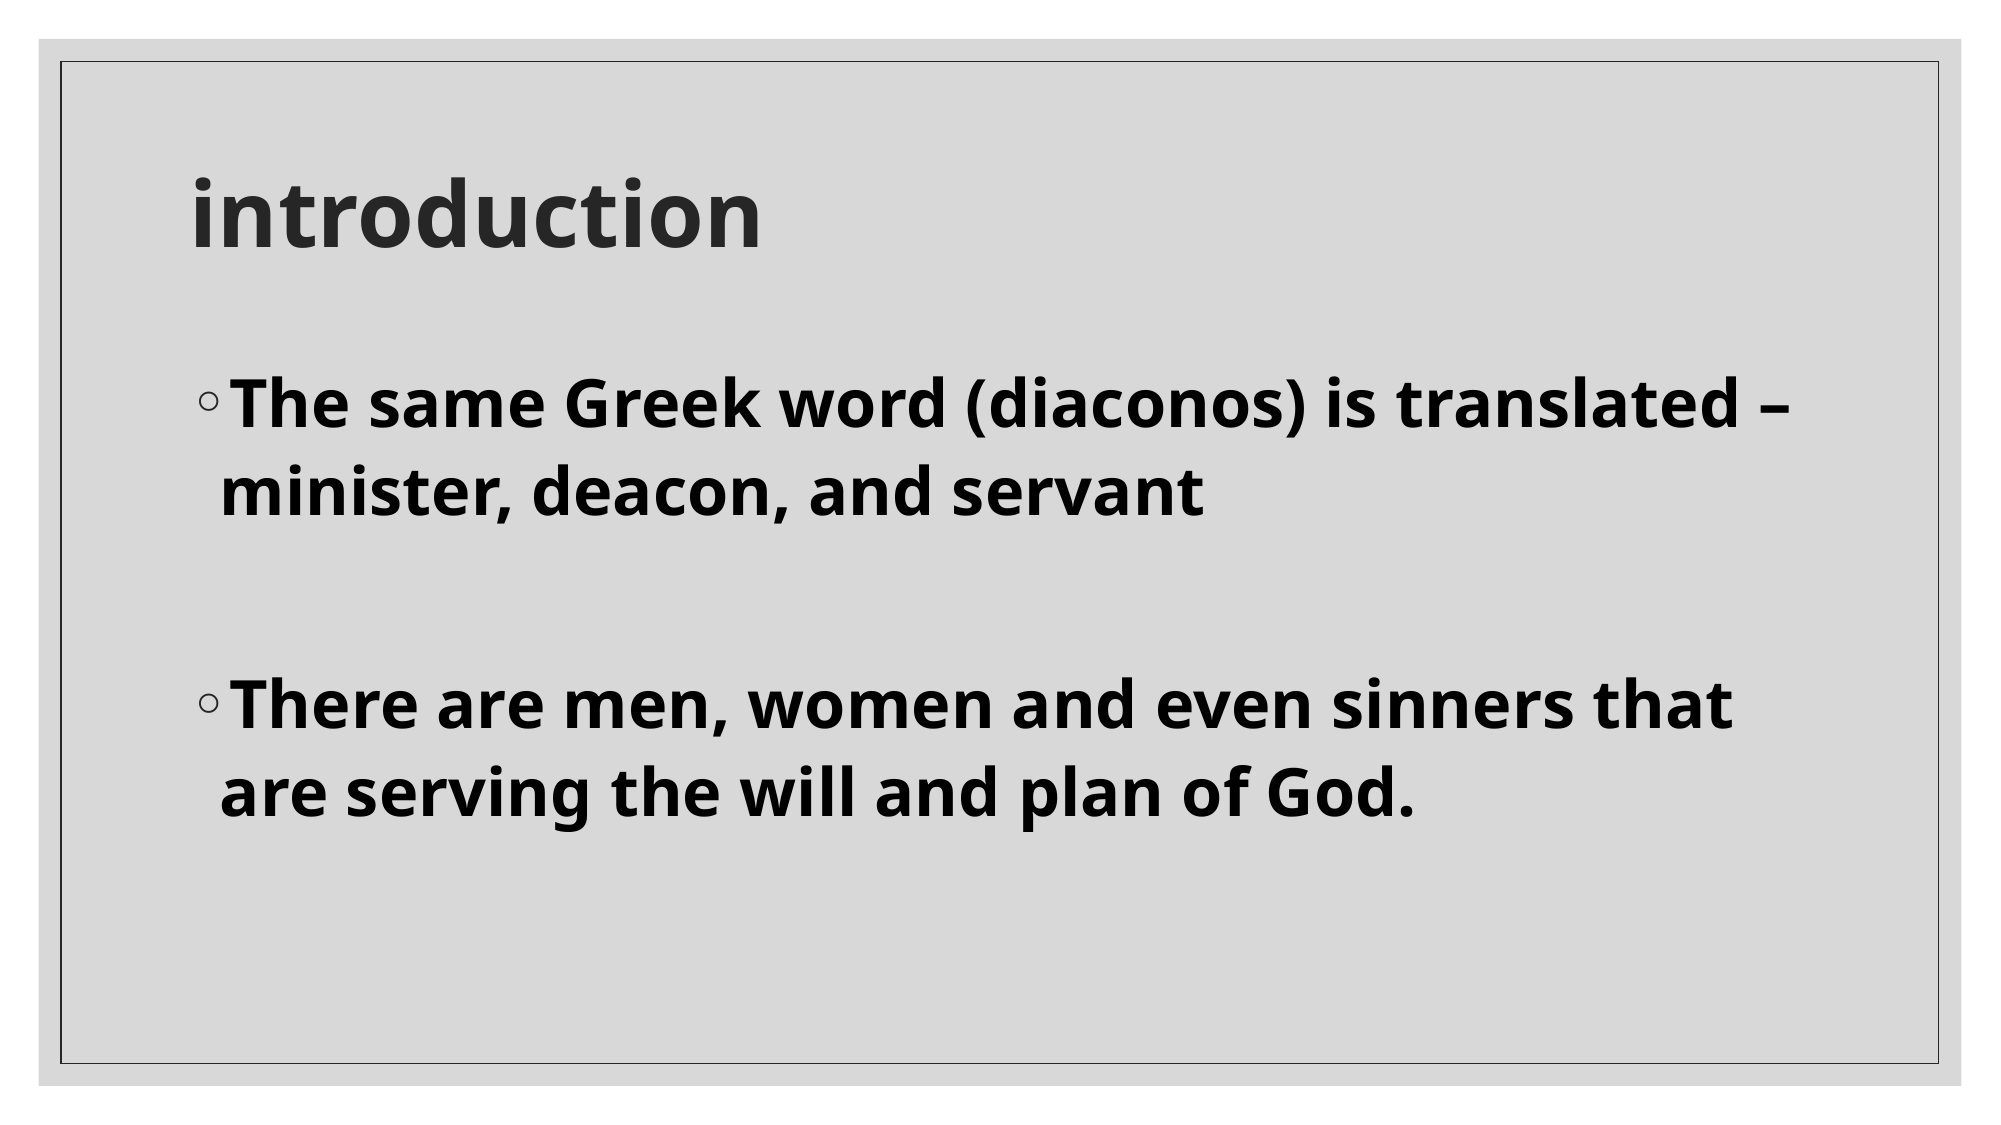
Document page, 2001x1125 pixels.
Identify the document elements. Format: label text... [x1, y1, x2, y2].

title introduction [174, 105, 1825, 331]
list The same Greek word (diaconos) is translated – minister, deacon, and servant There are men, women and even sinners that are serving the will and plan of God. [174, 345, 1825, 977]
